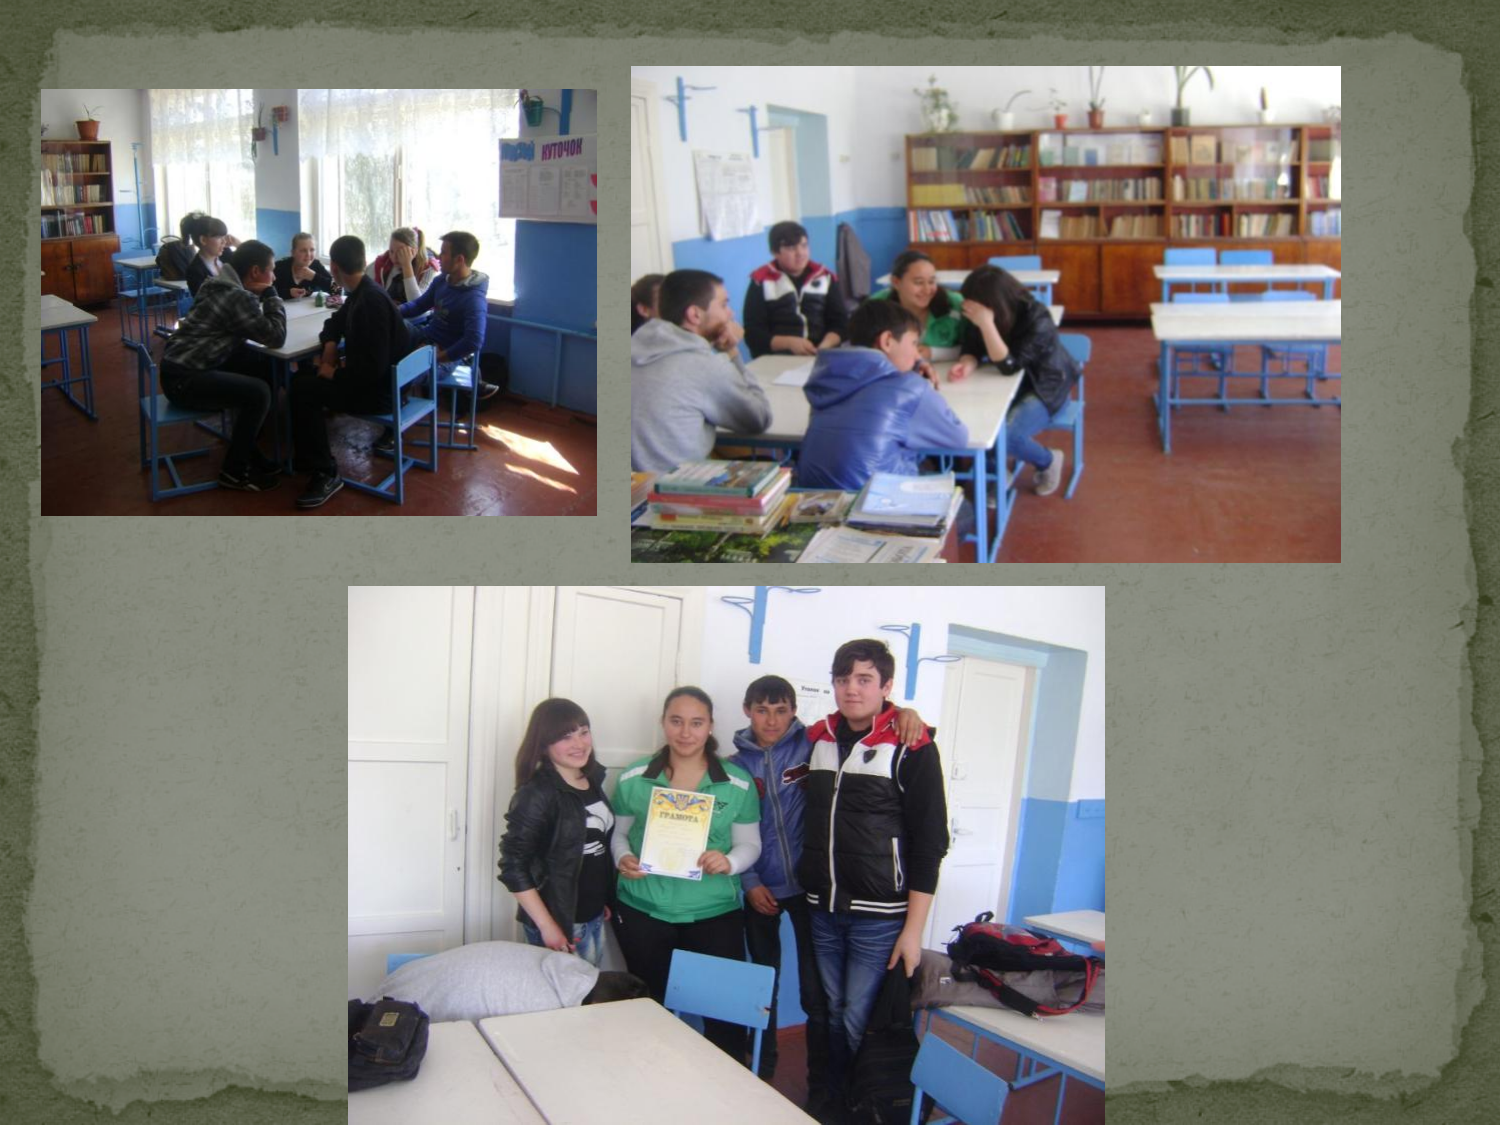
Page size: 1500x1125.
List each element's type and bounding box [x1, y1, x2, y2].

picture [348, 586, 1105, 1125]
picture [41, 89, 597, 516]
picture [631, 66, 1341, 563]
